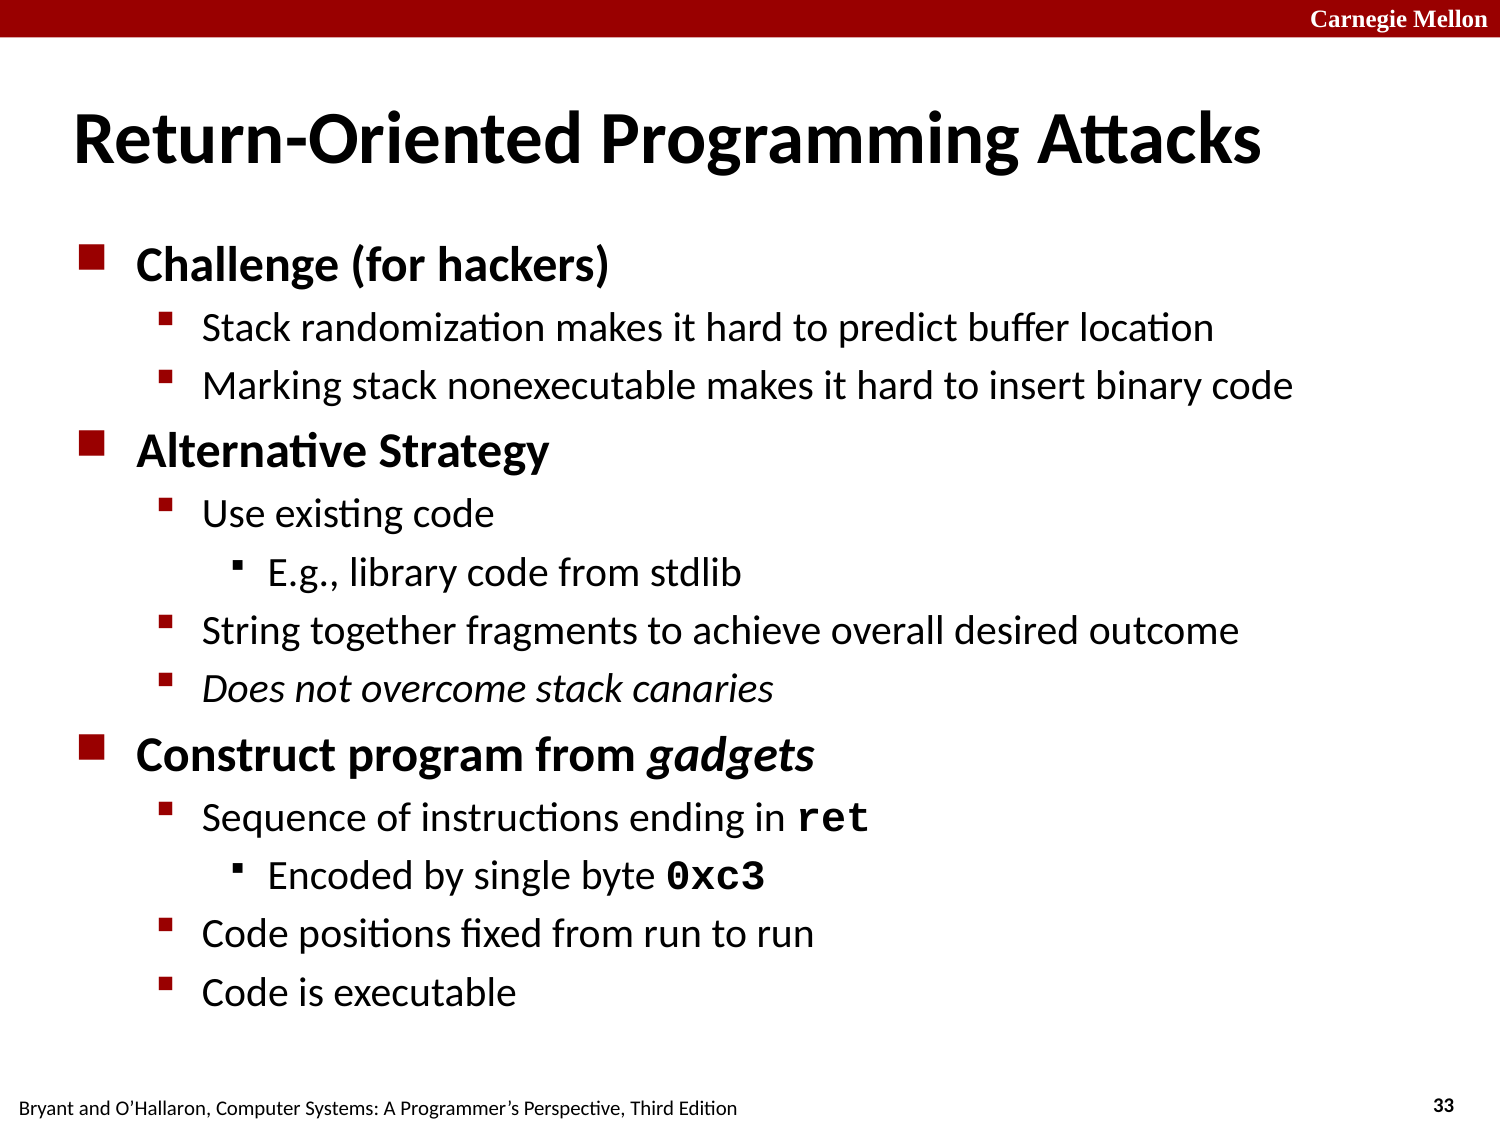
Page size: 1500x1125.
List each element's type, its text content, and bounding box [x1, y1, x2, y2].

title Return-Oriented Programming Attacks [58, 71, 1305, 197]
list Challenge (for hackers) Stack randomization makes it hard to predict buffer location Marking stack nonexecutable makes it hard to insert binary code Alternative Strategy Use existing code E.g., library code from stdlib String together fragments to achieve overall desired outcome Does not overcome stack canaries Construct program from gadgets Sequence of instructions ending in ret Encoded by single byte 0xc3 Code positions fixed from run to run Code is executable [64, 223, 1361, 1040]
